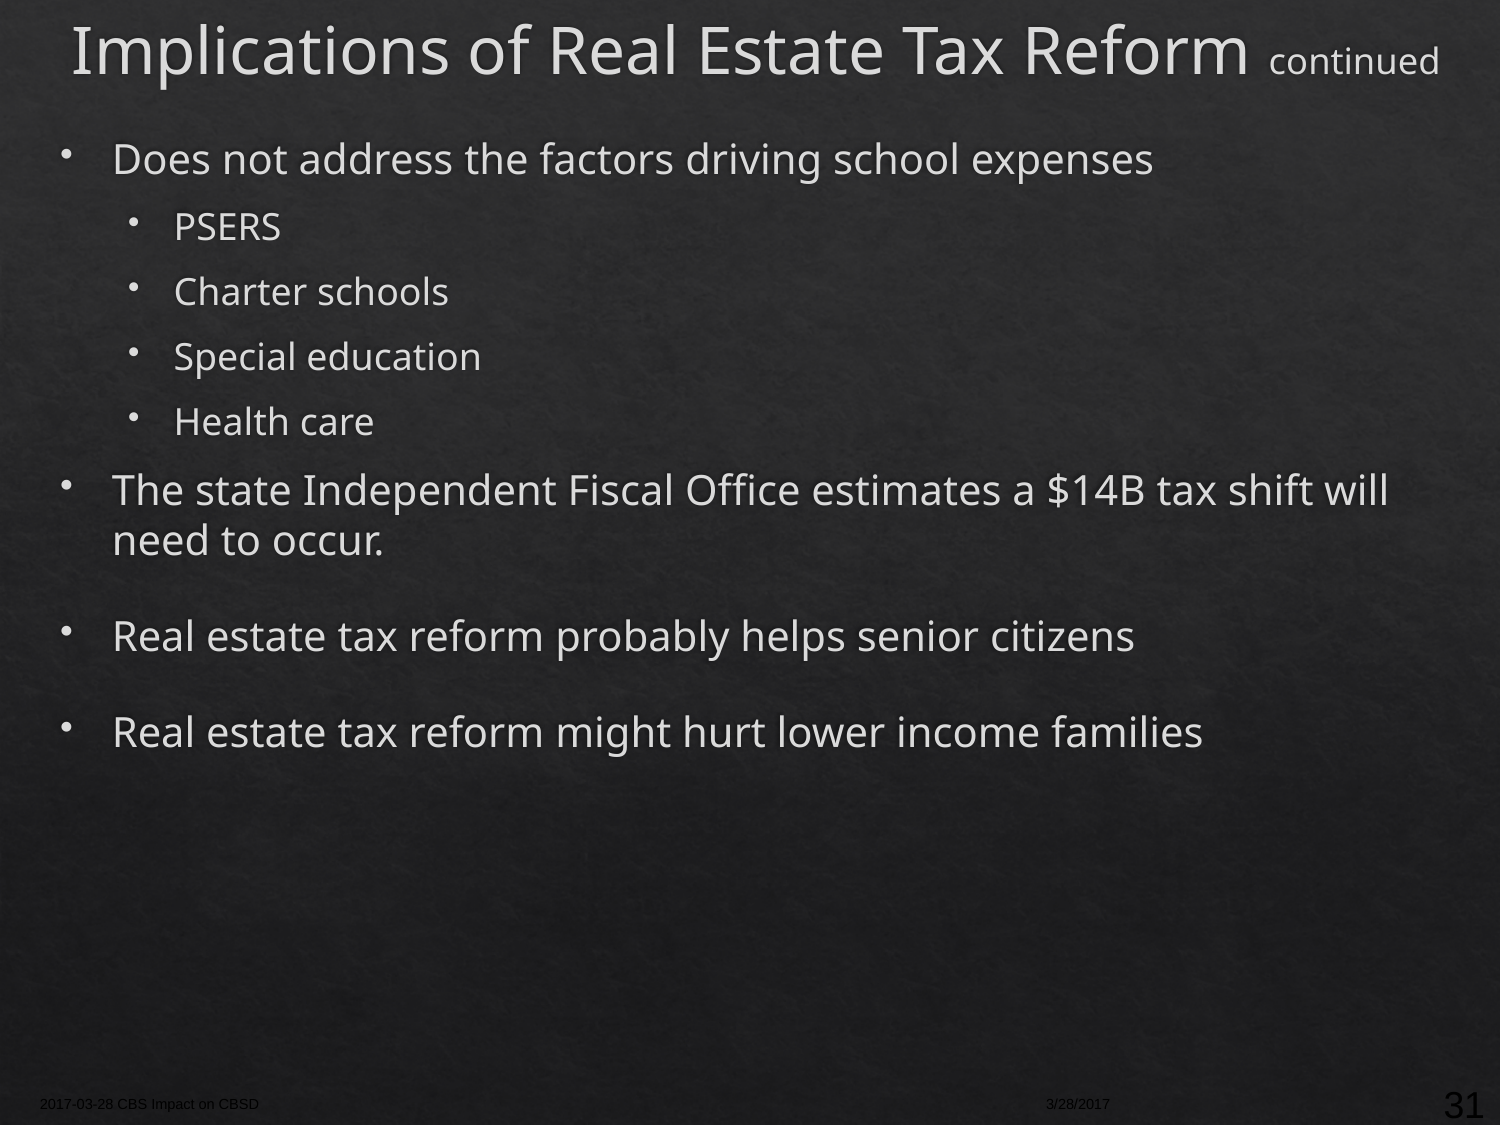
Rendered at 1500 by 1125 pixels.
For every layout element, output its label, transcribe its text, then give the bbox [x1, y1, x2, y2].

slide_number 31 [1407, 1085, 1500, 1123]
title Implications of Real Estate Tax Reform continued [0, 0, 1500, 96]
footer 2017-03-28 CBS Impact on CBSD [24, 1087, 846, 1121]
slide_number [846, 1087, 1125, 1121]
list Does not address the factors driving school expenses PSERS Charter schools Special education Health care The state Independent Fiscal Office estimates a $14B tax shift will need to occur. Real estate tax reform probably helps senior citizens Real estate tax reform might hurt lower income families [40, 125, 1466, 1086]
